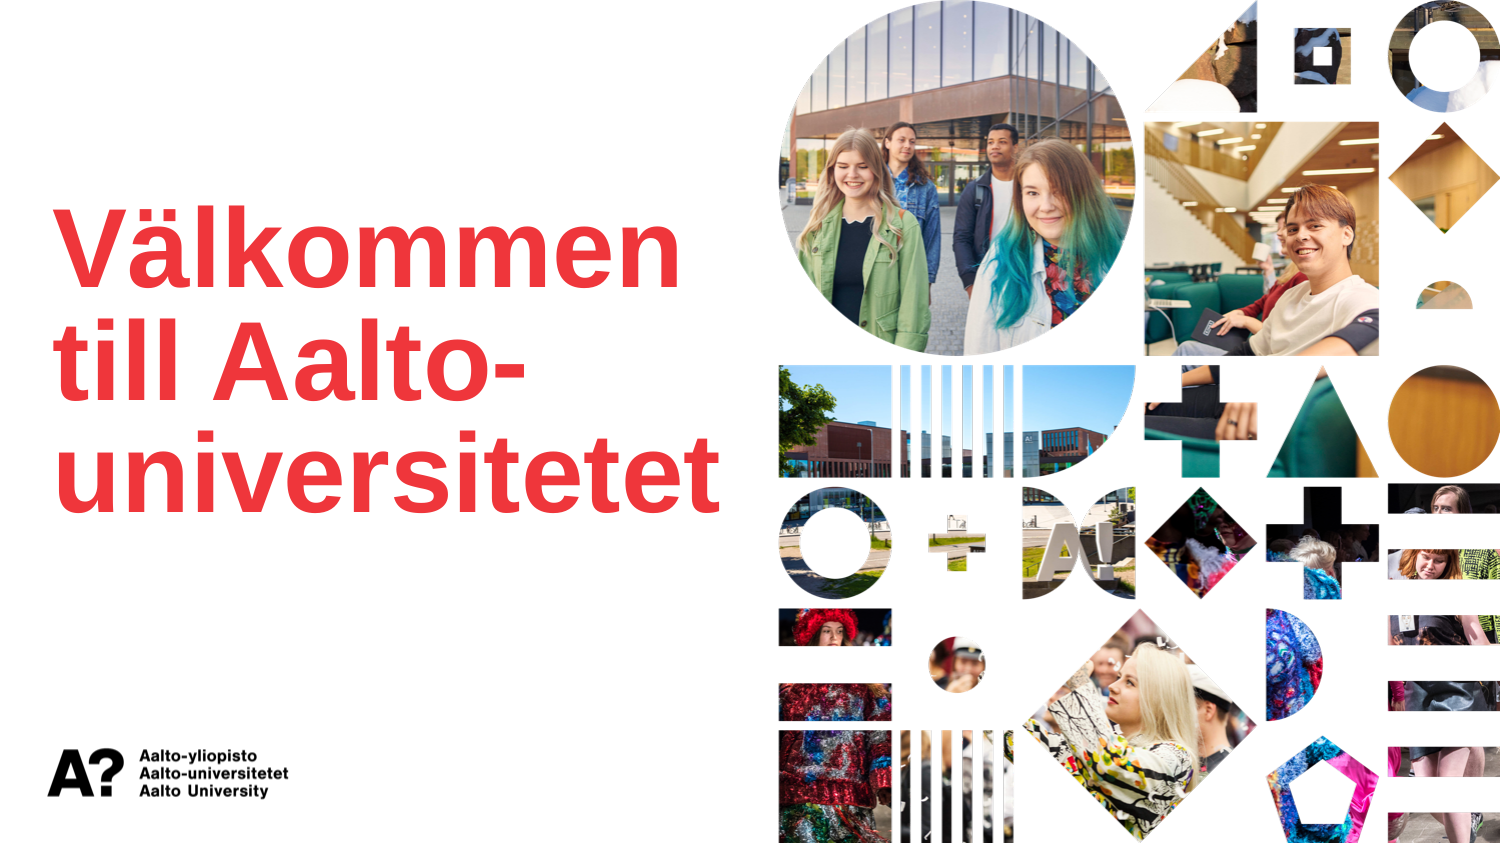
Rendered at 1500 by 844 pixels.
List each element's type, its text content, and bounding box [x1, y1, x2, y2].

picture [550, 0, 1500, 843]
picture [0, 702, 337, 844]
picture [1326, 838, 1339, 843]
title Välkommen till Aalto-universitetet [52, 353, 750, 536]
